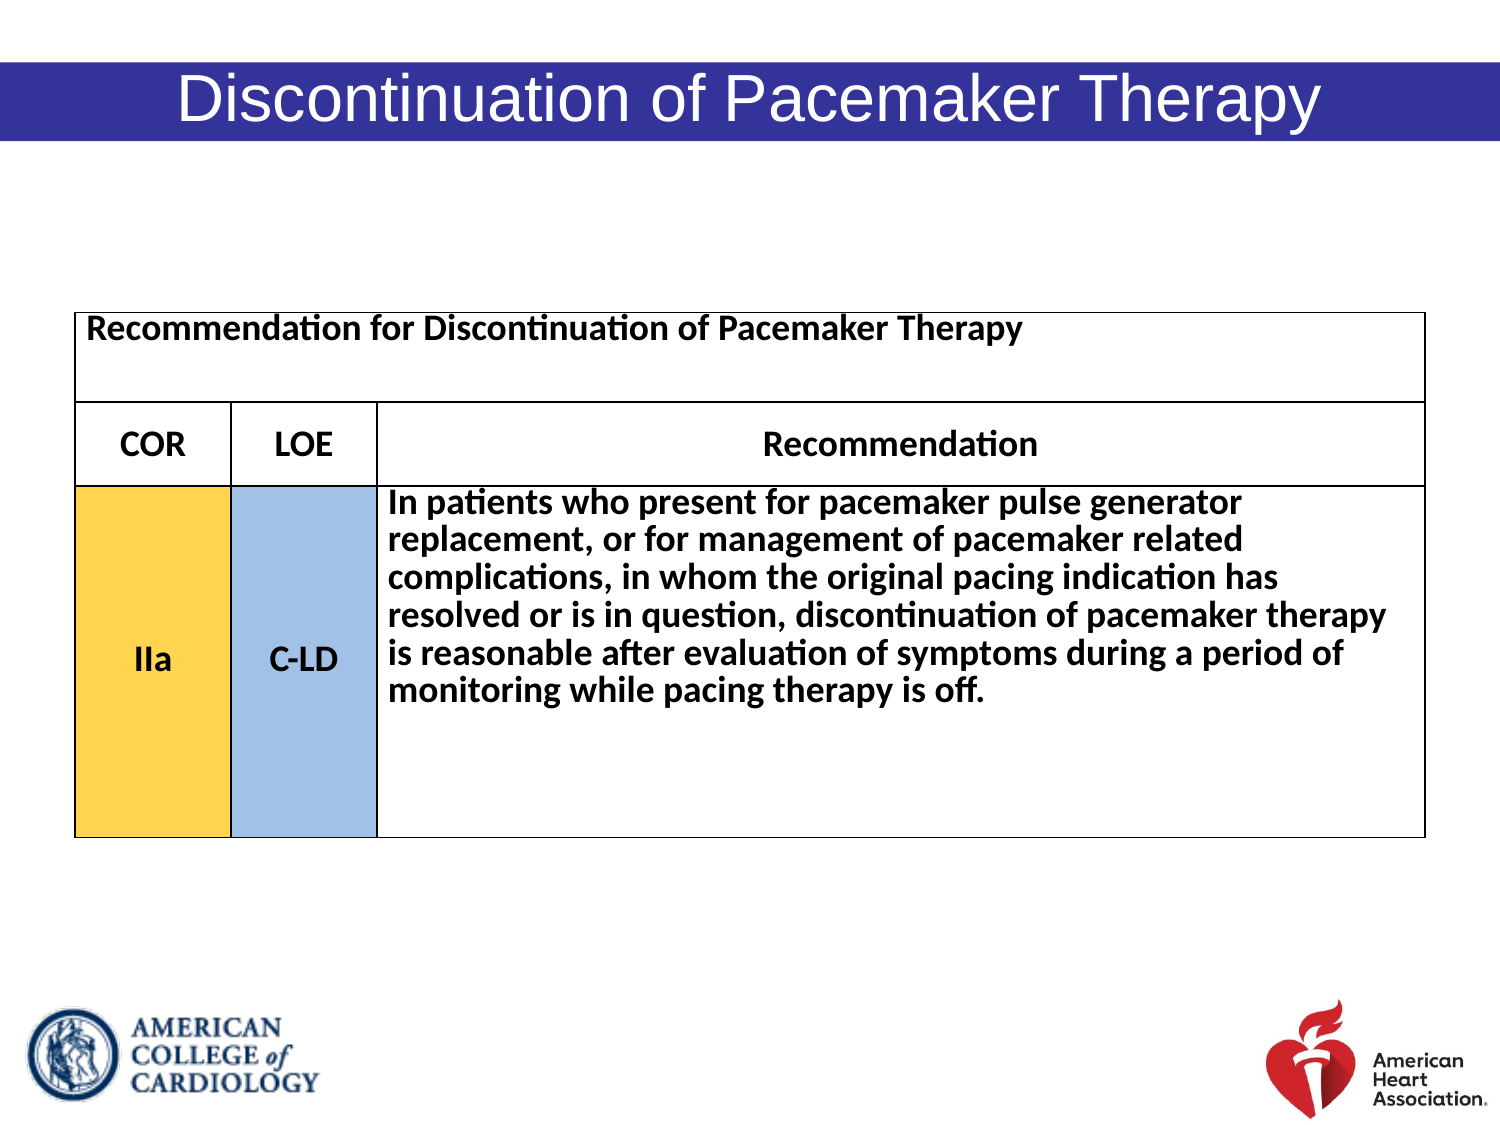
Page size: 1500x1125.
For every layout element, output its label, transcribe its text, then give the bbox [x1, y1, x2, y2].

table_header Recommendation for Discontinuation of Pacemaker Therapy [76, 313, 1424, 401]
table_cell COR [76, 403, 230, 485]
picture [1262, 994, 1494, 1125]
picture [24, 1005, 323, 1104]
table_cell C-LD [232, 487, 376, 837]
table_cell LOE [232, 403, 376, 485]
table_cell IIa [76, 487, 230, 837]
table_cell In patients who present for pacemaker pulse generator replacement, or for management of pacemaker related complications, in whom the original pacing indication has resolved or is in question, discontinuation of pacemaker therapy is reasonable after evaluation of symptoms during a period of monitoring while pacing therapy is off. [378, 487, 1424, 837]
table_cell Recommendation [378, 403, 1424, 485]
text_box Discontinuation of Pacemaker Therapy [0, 62, 1500, 142]
